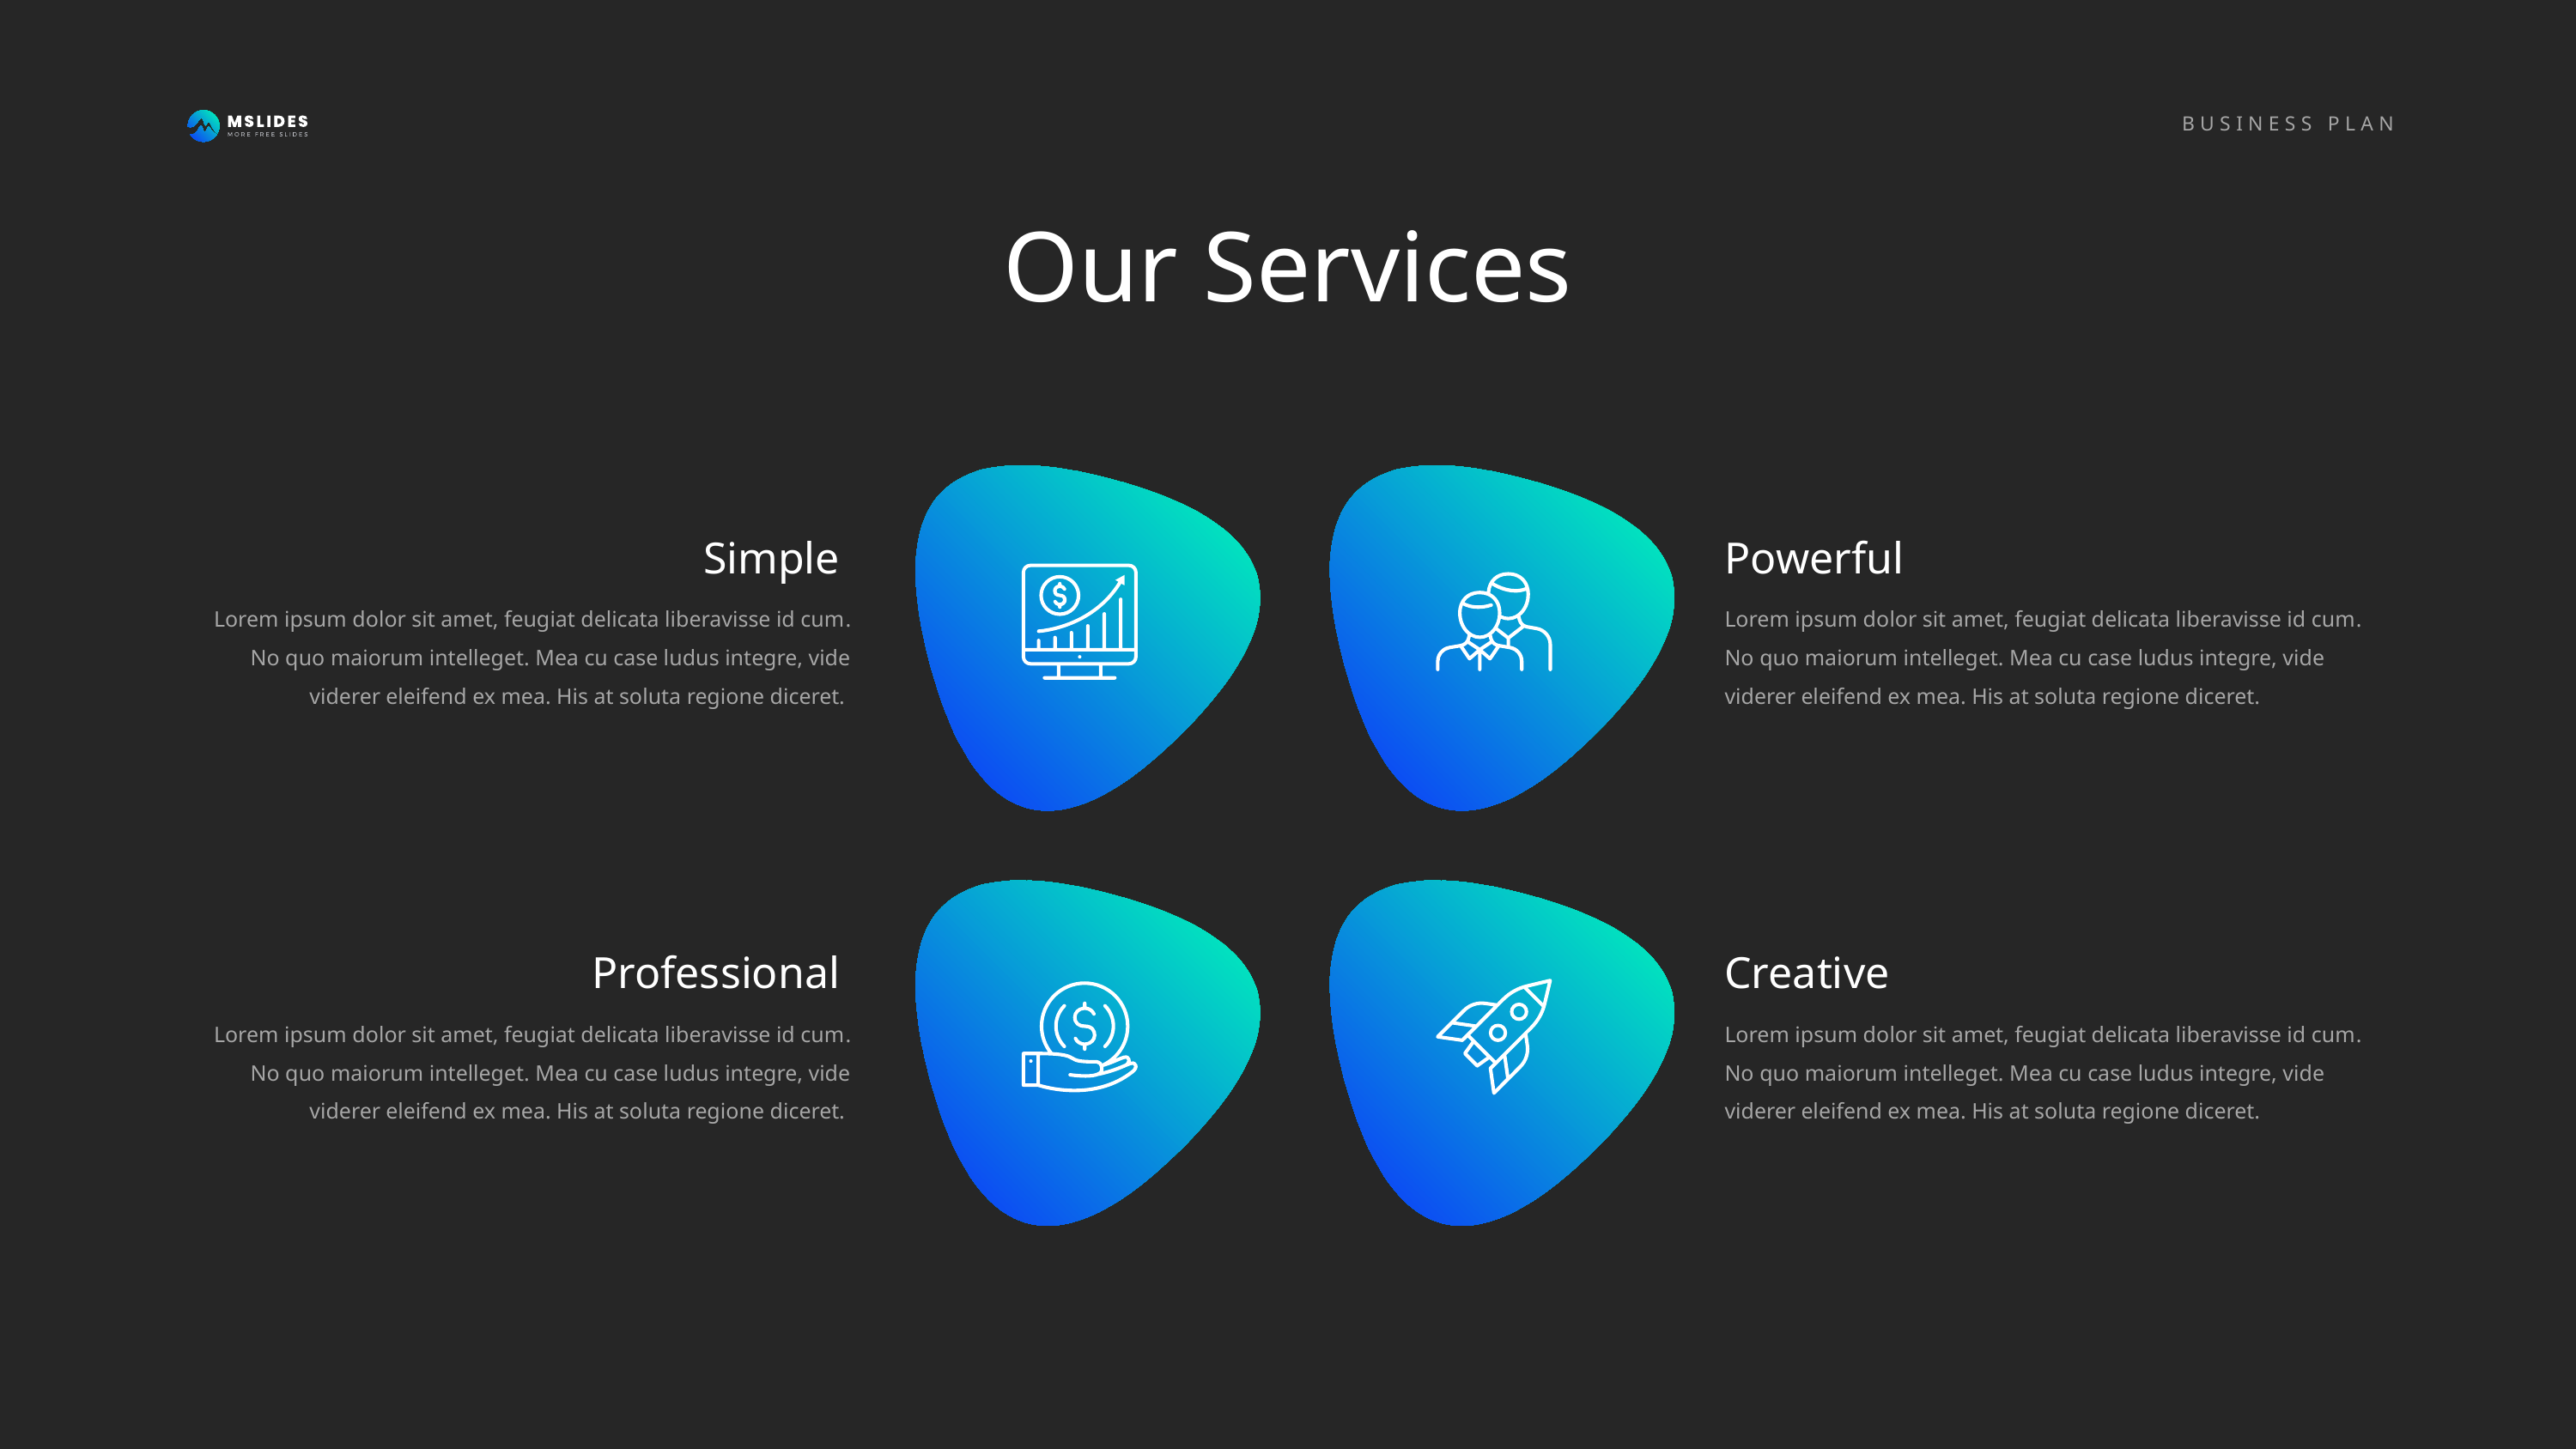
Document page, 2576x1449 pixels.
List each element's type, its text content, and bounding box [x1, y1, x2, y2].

text_box Creative Lorem ipsum dolor sit amet, feugiat delicata liberavisse id cum. No quo maiorum intelleget. Mea cu case ludus integre, vide viderer eleifend ex mea. His at soluta regione diceret. [1711, 939, 2389, 1131]
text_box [1021, 981, 1138, 1093]
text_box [1021, 563, 1138, 680]
text_box Simple Lorem ipsum dolor sit amet, feugiat delicata liberavisse id cum. No quo maiorum intelleget. Mea cu case ludus integre, vide viderer eleifend ex mea. His at soluta regione diceret. [187, 524, 865, 715]
text_box [914, 464, 1261, 812]
picture [211, 127, 218, 134]
text_box [1328, 464, 1675, 812]
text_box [1436, 979, 1552, 1095]
text_box Our Services [586, 198, 1990, 328]
text_box [1436, 572, 1552, 671]
text_box Powerful Lorem ipsum dolor sit amet, feugiat delicata liberavisse id cum. No quo maiorum intelleget. Mea cu case ludus integre, vide viderer eleifend ex mea. His at soluta regione diceret. [1711, 524, 2389, 715]
text_box Professional Lorem ipsum dolor sit amet, feugiat delicata liberavisse id cum. No quo maiorum intelleget. Mea cu case ludus integre, vide viderer eleifend ex mea. His at soluta regione diceret. [187, 939, 865, 1131]
text_box [1328, 879, 1675, 1227]
text_box [914, 879, 1261, 1227]
